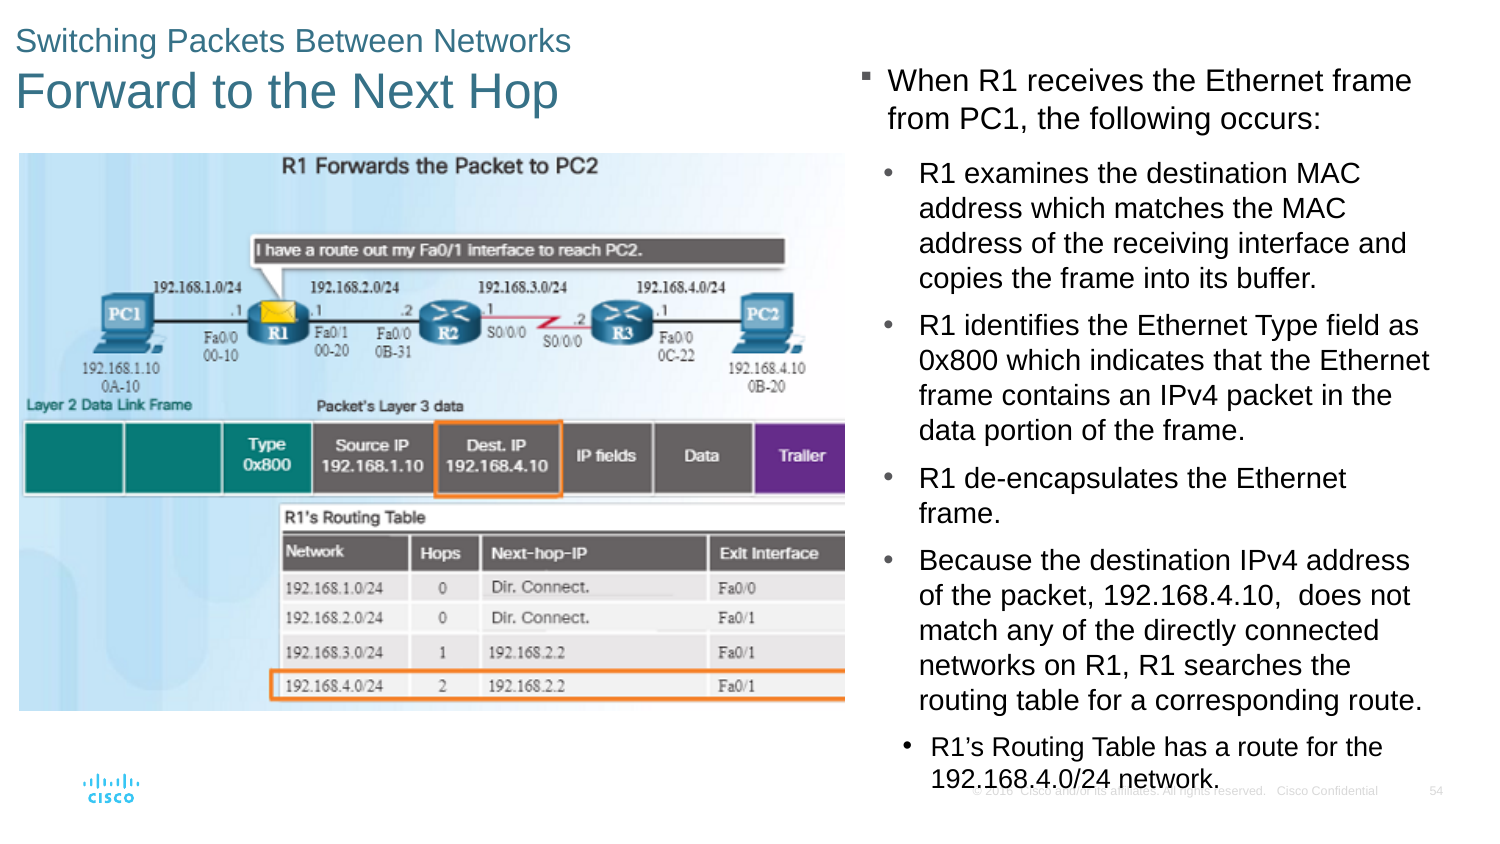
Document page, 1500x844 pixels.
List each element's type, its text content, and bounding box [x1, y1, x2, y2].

list When R1 receives the Ethernet frame from PC1, the following occurs: R1 examines the destination MAC address which matches the MAC address of the receiving interface and copies the frame into its buffer. R1 identifies the Ethernet Type field as 0x800 which indicates that the Ethernet frame contains an IPv4 packet in the data portion of the frame. R1 de-encapsulates the Ethernet frame. Because the destination IPv4 address of the packet, 192.168.4.10, does not match any of the directly connected networks on R1, R1 searches the routing table for a corresponding route. R1’s Routing Table has a route for the 192.168.4.0/24 network. [844, 53, 1467, 812]
picture [19, 153, 845, 711]
title Switching Packets Between Networks Forward to the Next Hop [0, 6, 799, 131]
